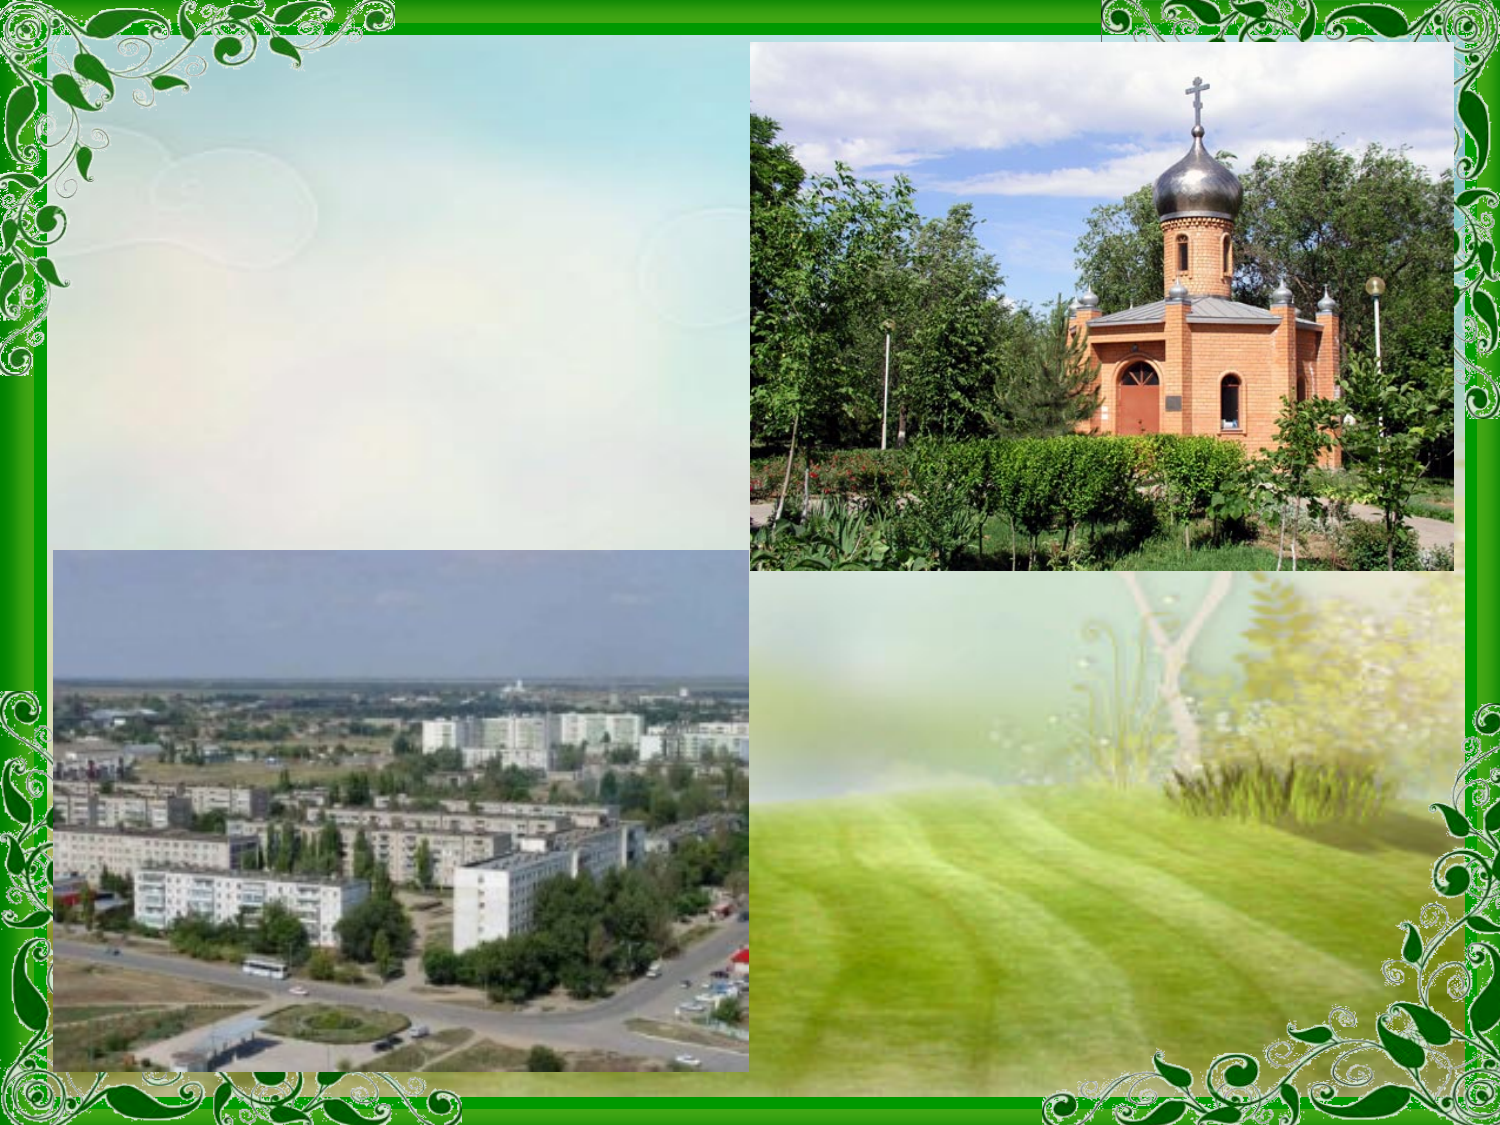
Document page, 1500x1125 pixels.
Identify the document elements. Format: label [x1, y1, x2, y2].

title [74, 44, 746, 549]
picture [0, 0, 1500, 1125]
